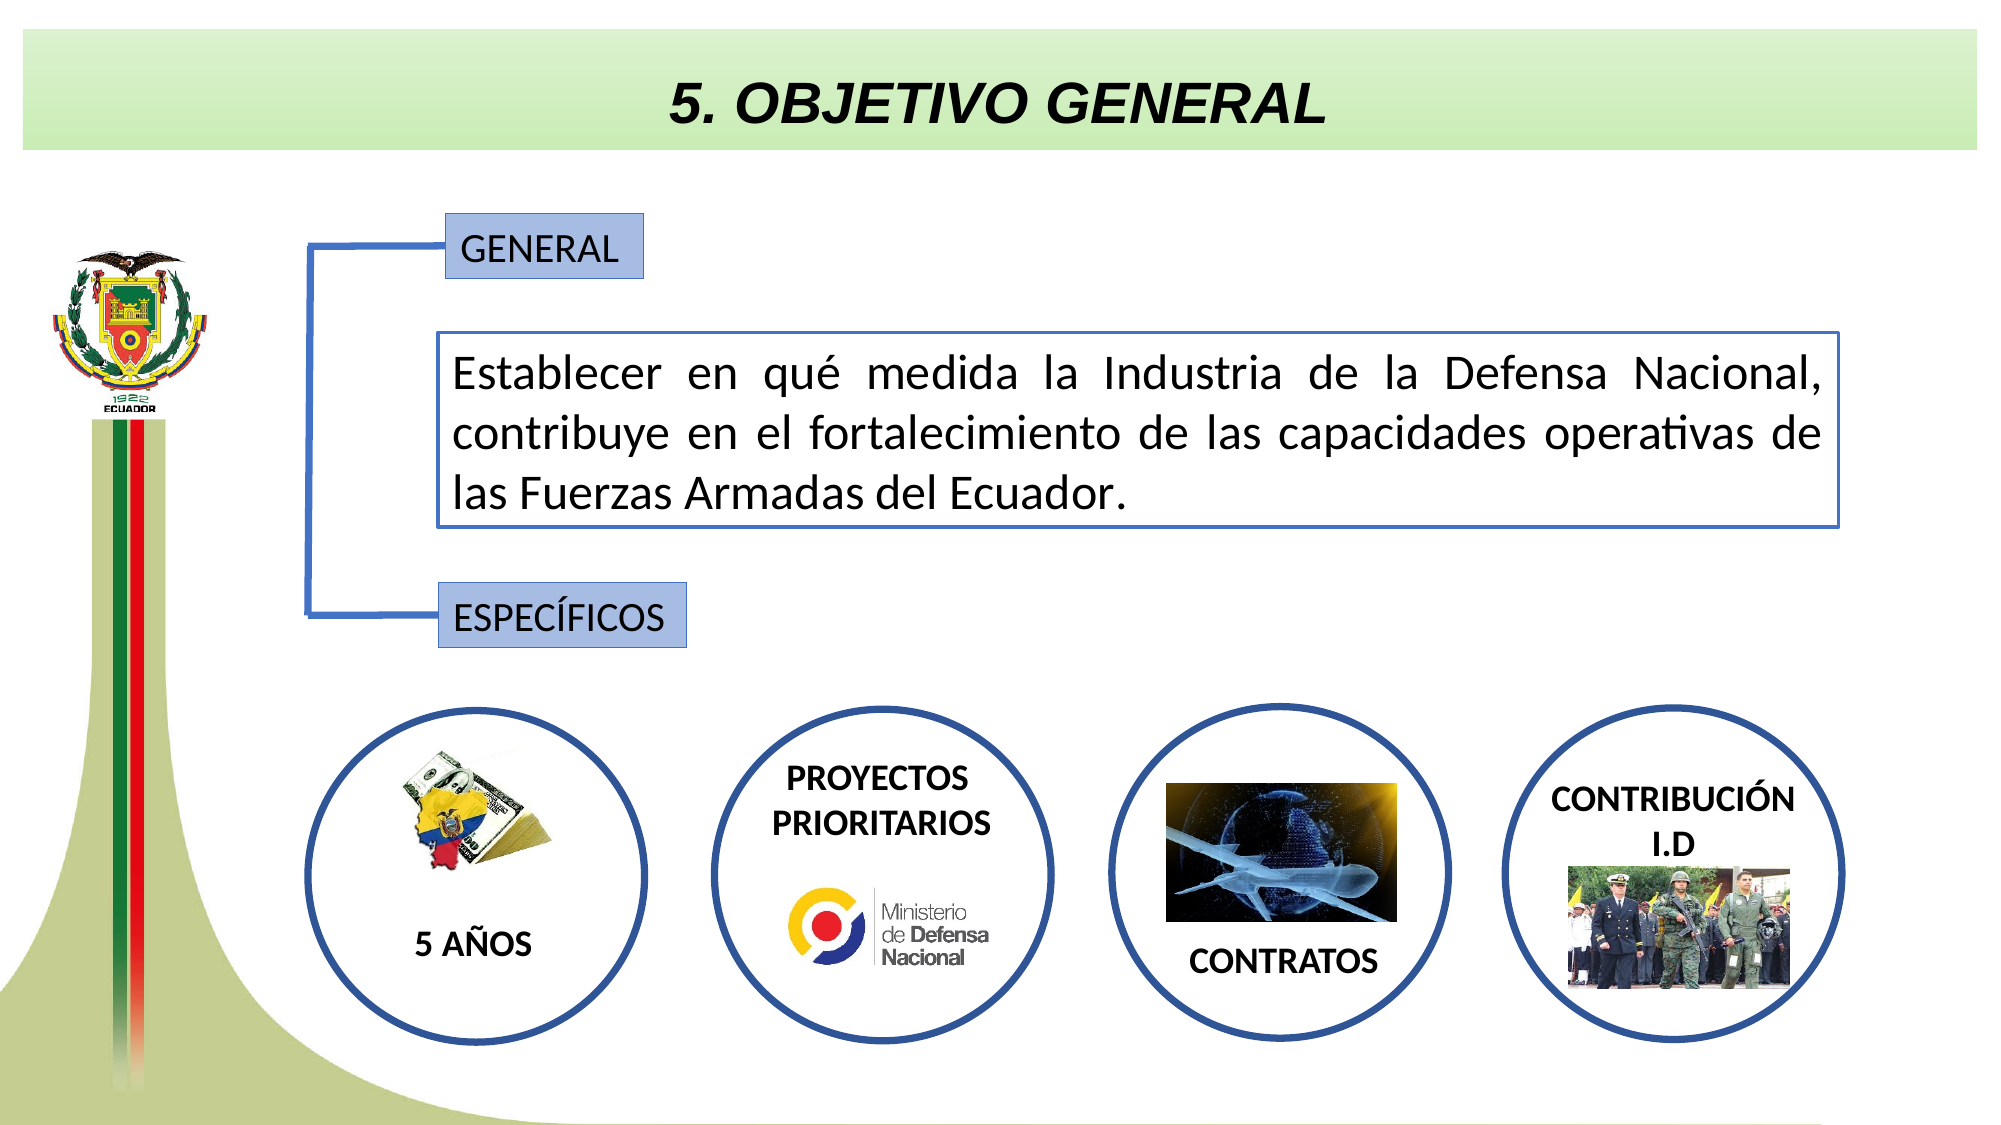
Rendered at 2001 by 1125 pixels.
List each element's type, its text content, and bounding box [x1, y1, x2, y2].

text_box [1111, 706, 1449, 1039]
text_box ESPECÍFICOS [438, 582, 687, 648]
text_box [714, 709, 1052, 1041]
picture [0, 0, 2001, 1125]
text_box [307, 246, 311, 615]
text_box Establecer en qué medida la Industria de la Defensa Nacional, contribuye en el fortalecimiento de las capacidades operativas de las Fuerzas Armadas del Ecuador. [438, 332, 1839, 528]
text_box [307, 710, 645, 1043]
text_box 5. OBJETIVO GENERAL [22, 29, 1978, 151]
text_box GENERAL [445, 213, 644, 279]
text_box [1505, 707, 1842, 1040]
